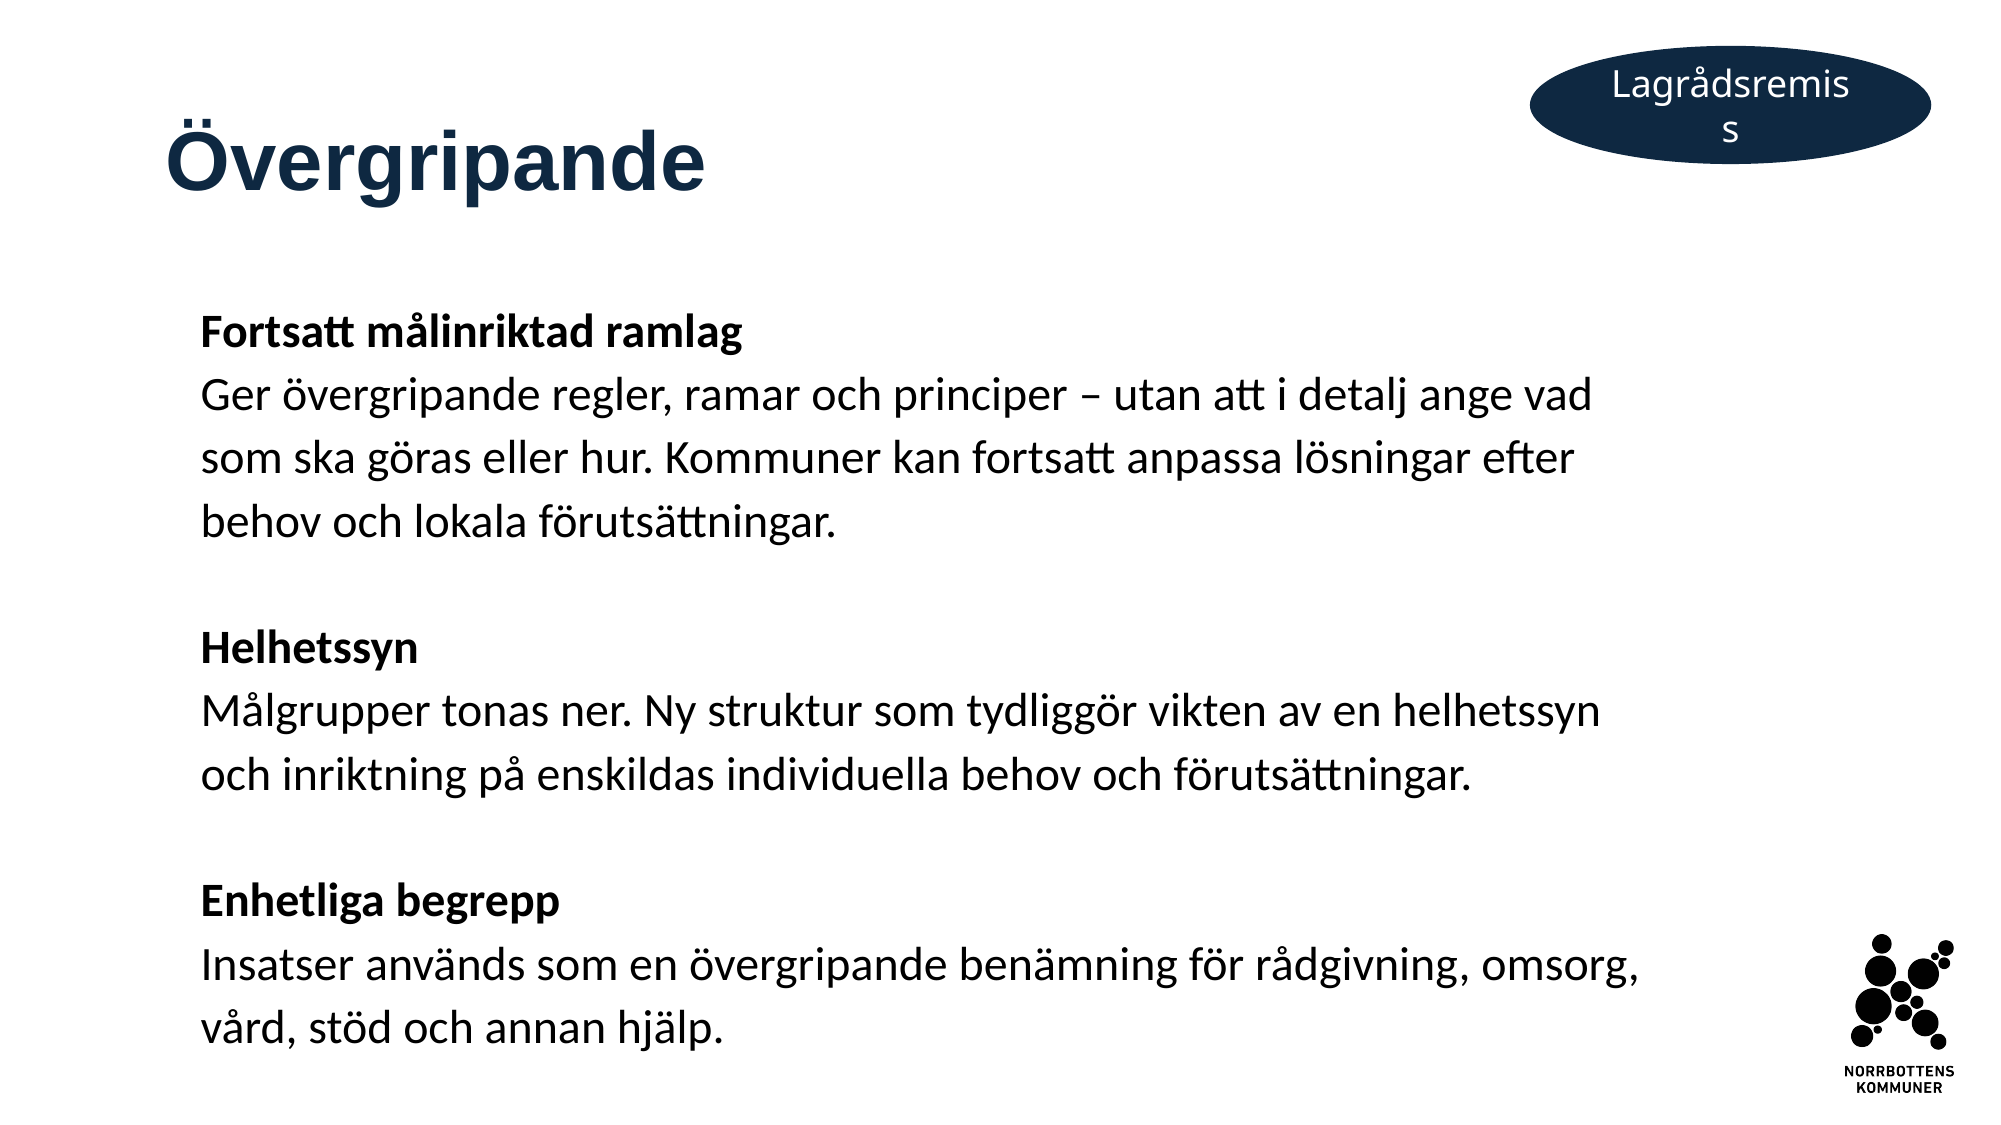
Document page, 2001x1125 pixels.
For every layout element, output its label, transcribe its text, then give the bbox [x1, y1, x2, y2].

list Fortsatt målinriktad ramlag Ger övergripande regler, ramar och principer – utan att i detalj ange vad som ska göras eller hur. Kommuner kan fortsatt anpassa lösningar efter behov och lokala förutsättningar. Helhetssyn Målgrupper tonas ner. Ny struktur som tydliggör vikten av en helhetssyn och inriktning på enskildas individuella behov och förutsättningar. Enhetliga begrepp Insatser används som en övergripande benämning för rådgivning, omsorg, vård, stöd och annan hjälp. [200, 293, 1682, 1055]
picture [1844, 933, 1954, 1093]
text_box Lagrådsremiss [1529, 45, 1932, 165]
title Övergripande [165, 107, 1835, 226]
